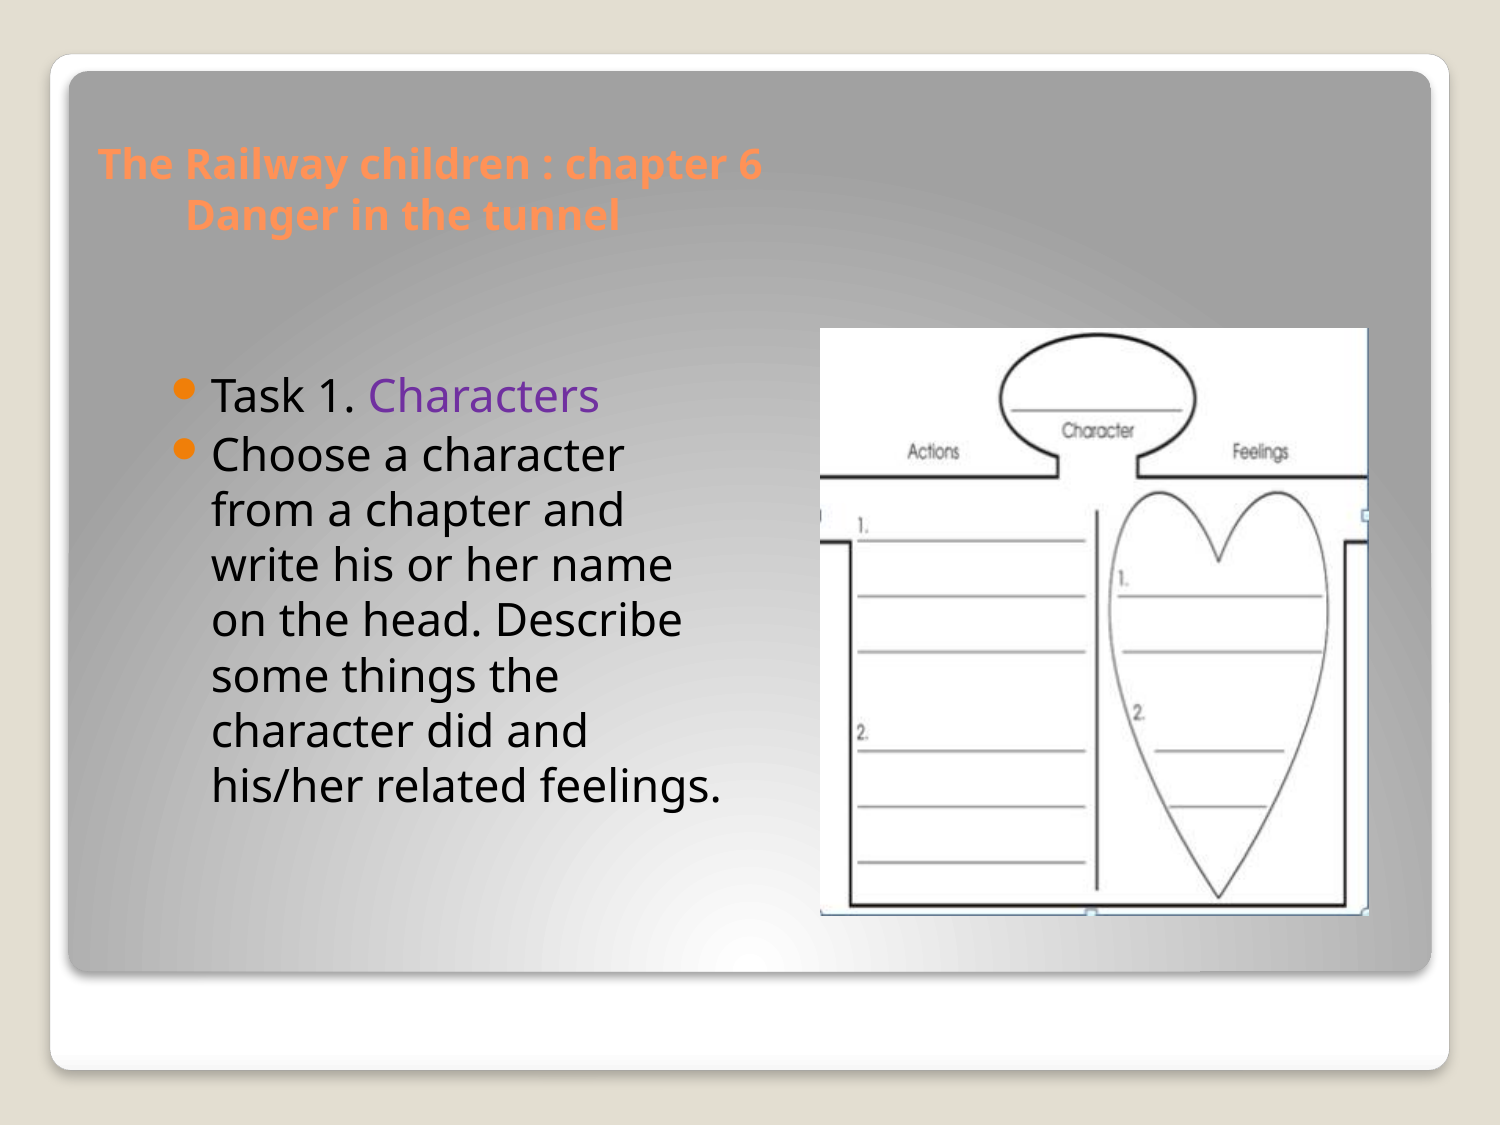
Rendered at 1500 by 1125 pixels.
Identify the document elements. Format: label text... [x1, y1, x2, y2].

title The Railway children : chapter 6 Danger in the tunnel [82, 128, 1425, 246]
picture [820, 328, 1369, 916]
list Task 1. Characters Choose a character from a chapter and write his or her name on the head. Describe some things the character did and his/her related feelings. [140, 351, 750, 863]
